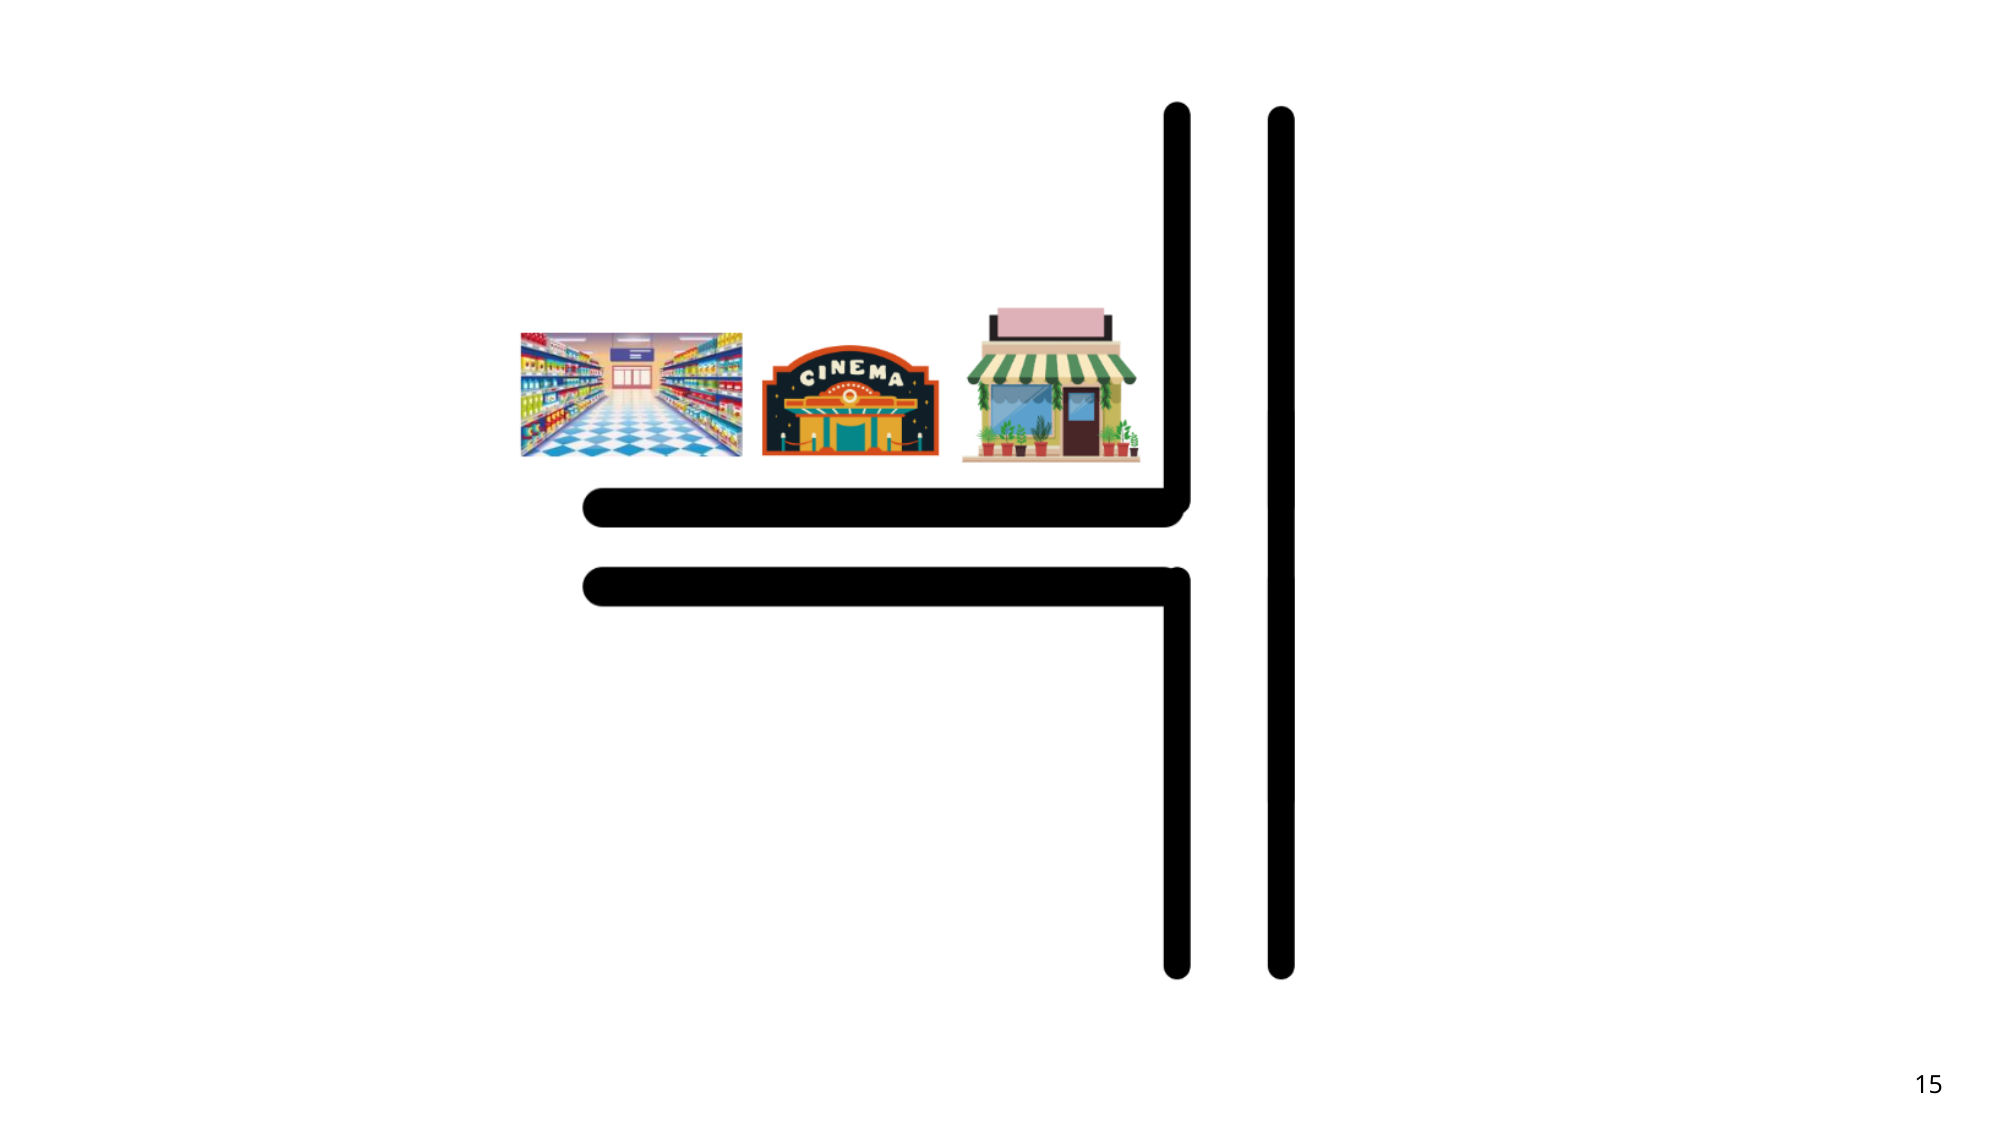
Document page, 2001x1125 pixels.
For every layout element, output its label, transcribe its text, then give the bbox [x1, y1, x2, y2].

picture [487, 88, 1317, 1037]
slide_number 15 [1824, 1068, 1943, 1099]
